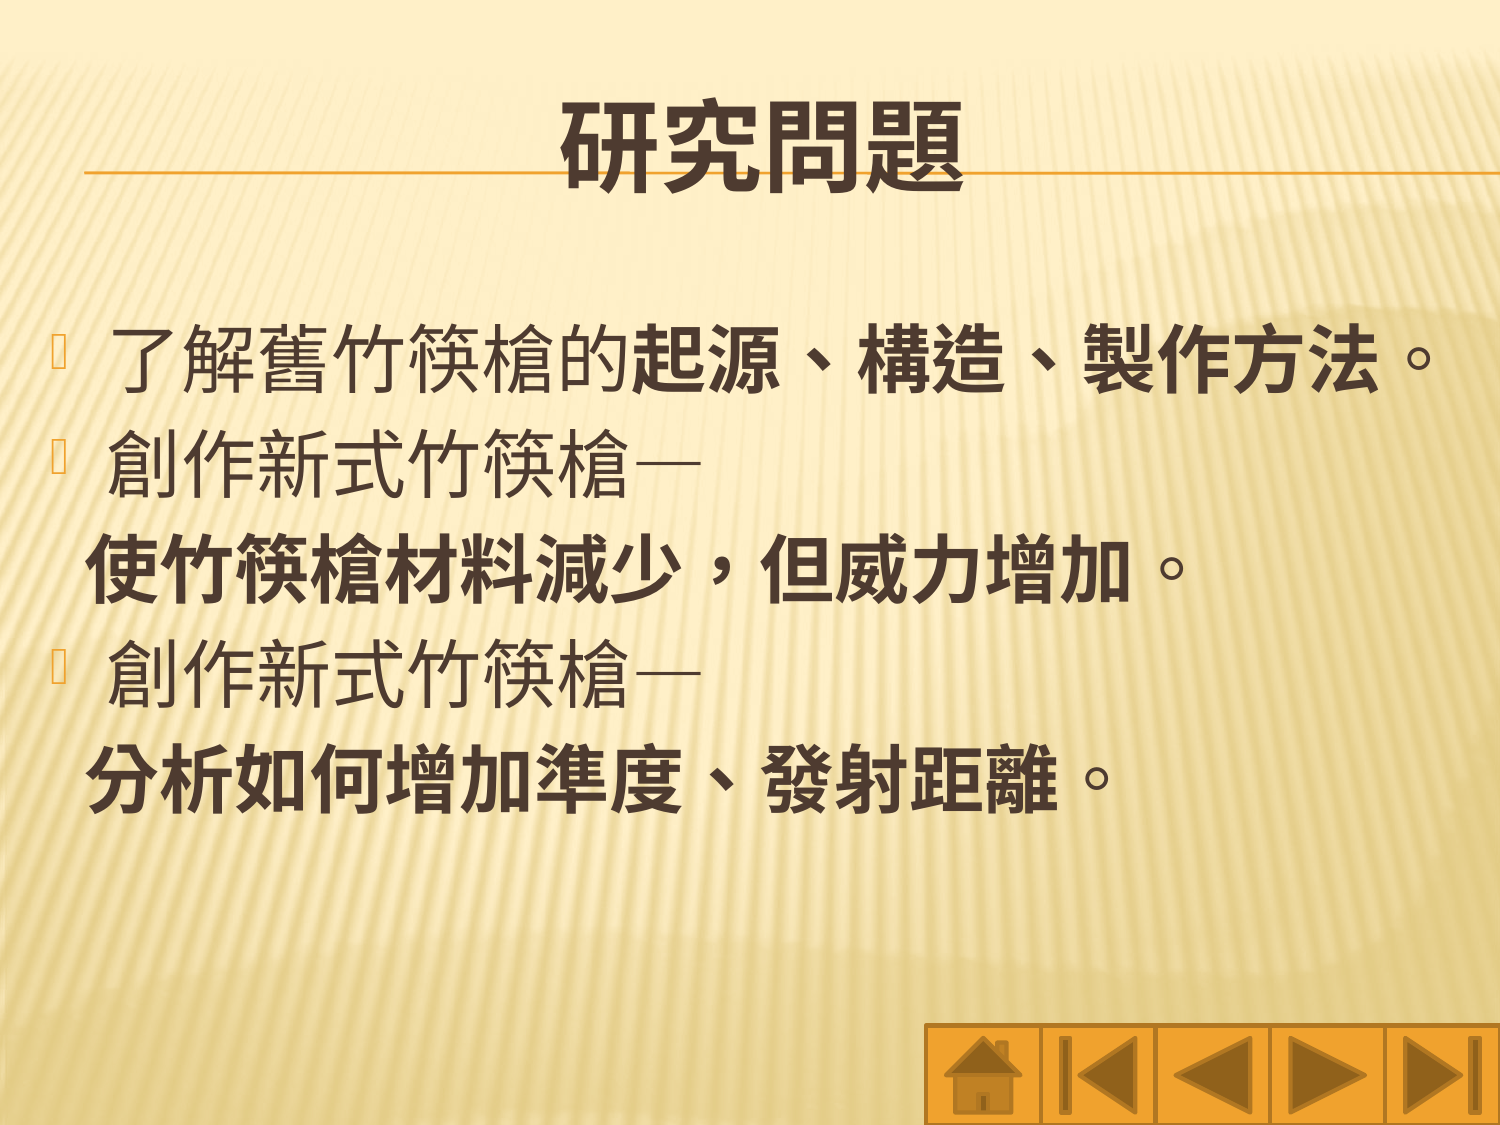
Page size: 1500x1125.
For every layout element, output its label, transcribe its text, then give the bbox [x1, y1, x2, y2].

list 了解舊竹筷槍的起源、構造、製作方法。 創作新式竹筷槍— 使竹筷槍材料減少，但威力增加。 創作新式竹筷槍— 分析如何增加準度、發射距離。 [35, 304, 1500, 1048]
title 研究問題 [50, 75, 1475, 213]
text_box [925, 1025, 1500, 1125]
